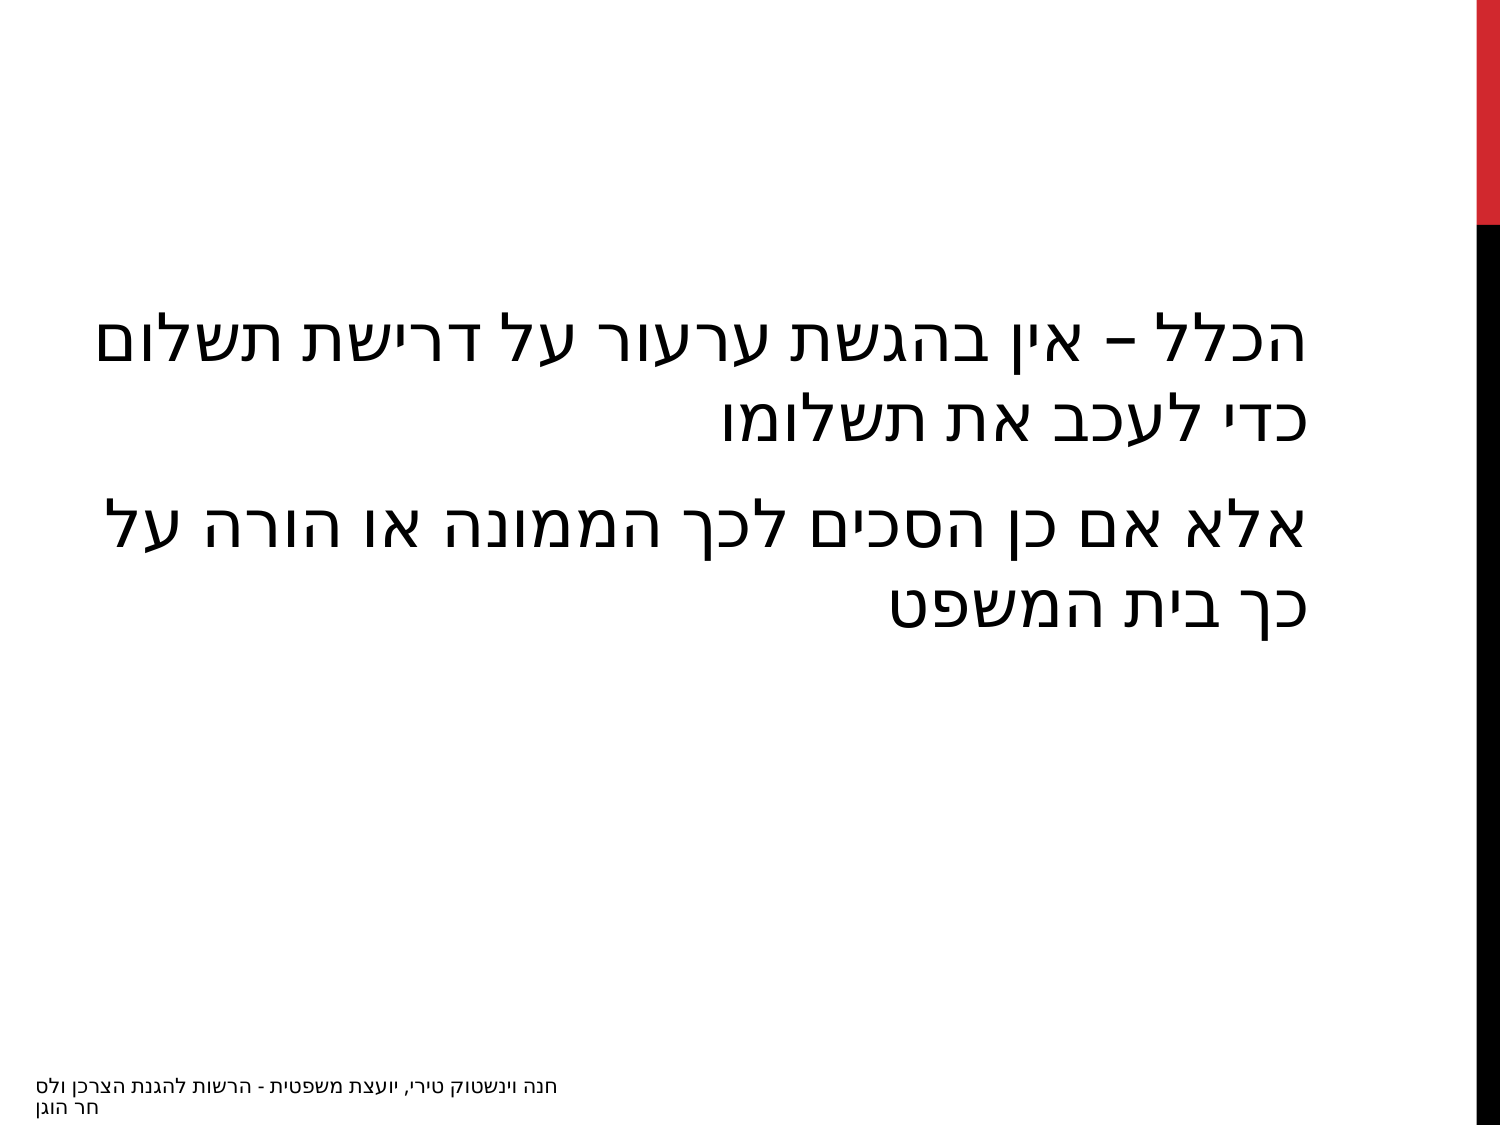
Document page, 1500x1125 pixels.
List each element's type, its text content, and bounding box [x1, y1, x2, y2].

footer חנה וינשטוק טירי, יועצת משפטית - הרשות להגנת הצרכן ולסחר הוגן [75, 1065, 638, 1112]
list הכלל – אין בהגשת ערעור על דרישת תשלום כדי לעכב את תשלומו אלא אם כן הסכים לכך הממונה או הורה על כך בית המשפט [75, 287, 1325, 1005]
